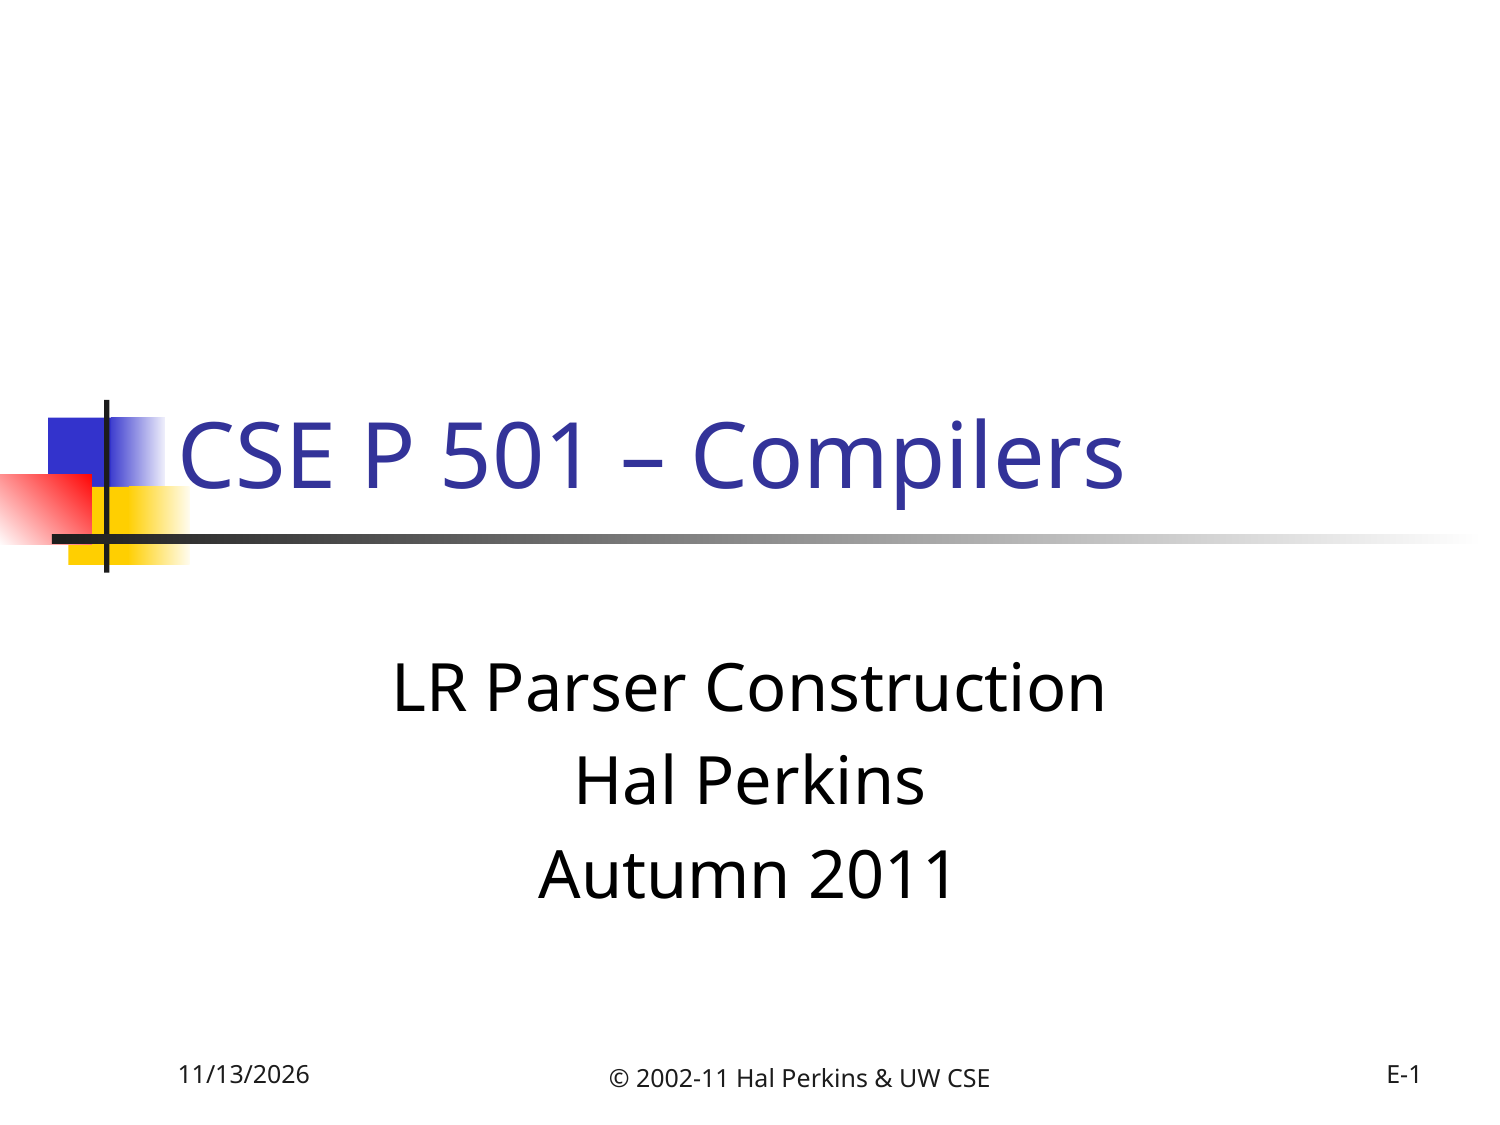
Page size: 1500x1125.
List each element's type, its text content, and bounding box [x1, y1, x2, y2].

slide_number E-1 [1124, 1024, 1438, 1101]
footer © 2002-11 Hal Perkins & UW CSE [562, 1024, 1038, 1101]
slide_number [162, 1024, 476, 1101]
title CSE P 501 – Compilers [162, 275, 1438, 515]
subtitle LR Parser Construction Hal Perkins Autumn 2011 [225, 637, 1275, 925]
